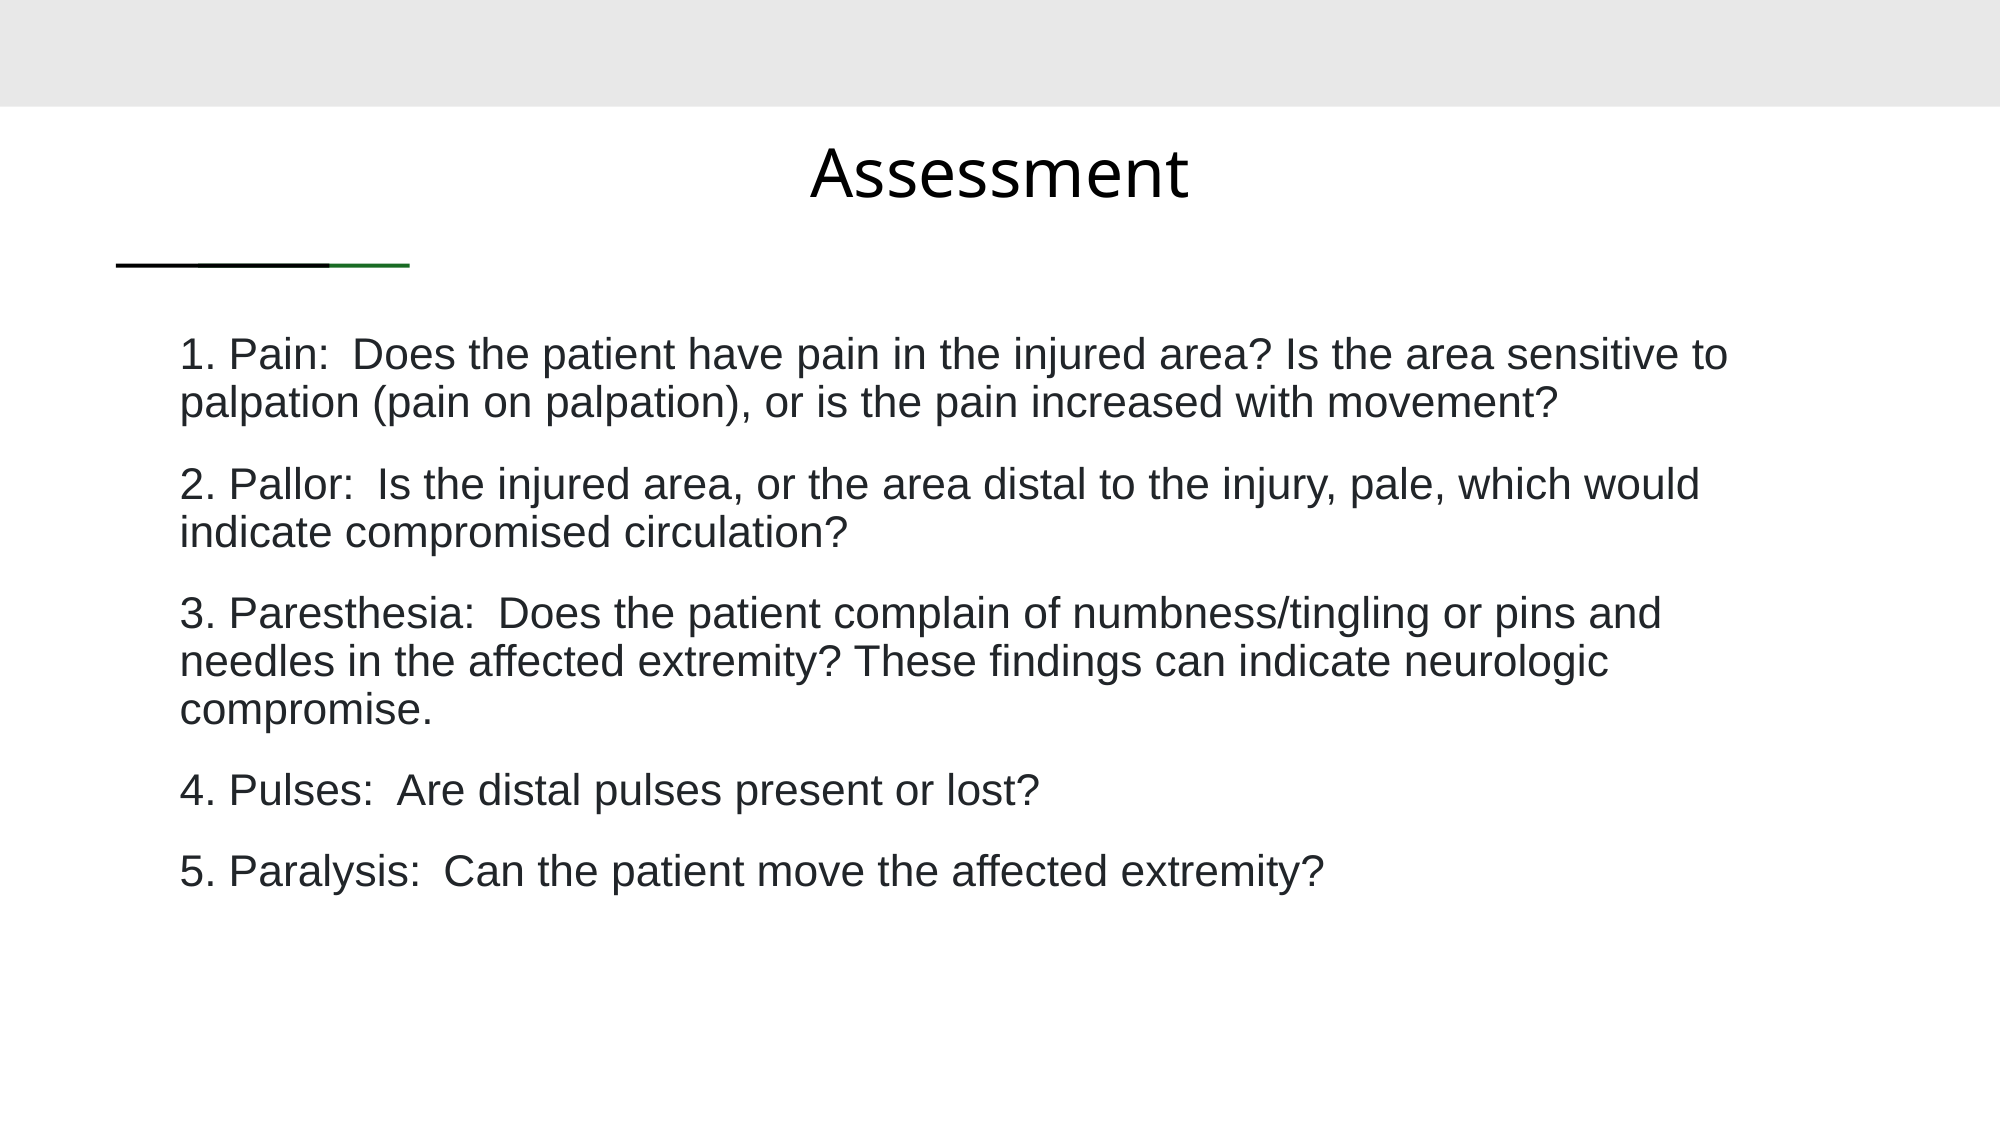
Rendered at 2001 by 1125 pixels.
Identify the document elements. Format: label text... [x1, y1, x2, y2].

title Assessment [159, 119, 1841, 237]
list 1. Pain: Does the patient have pain in the injured area? Is the area sensitive to palpation (pain on palpation), or is the pain increased with movement? 2. Pallor: Is the injured area, or the area distal to the injury, pale, which would indicate compromised circulation? 3. Paresthesia: Does the patient complain of numbness/tingling or pins and needles in the affected extremity? These findings can indicate neurologic compromise. 4. Pulses: Are distal pulses present or lost? 5. Paralysis: Can the patient move the affected extremity? [159, 311, 1842, 1045]
